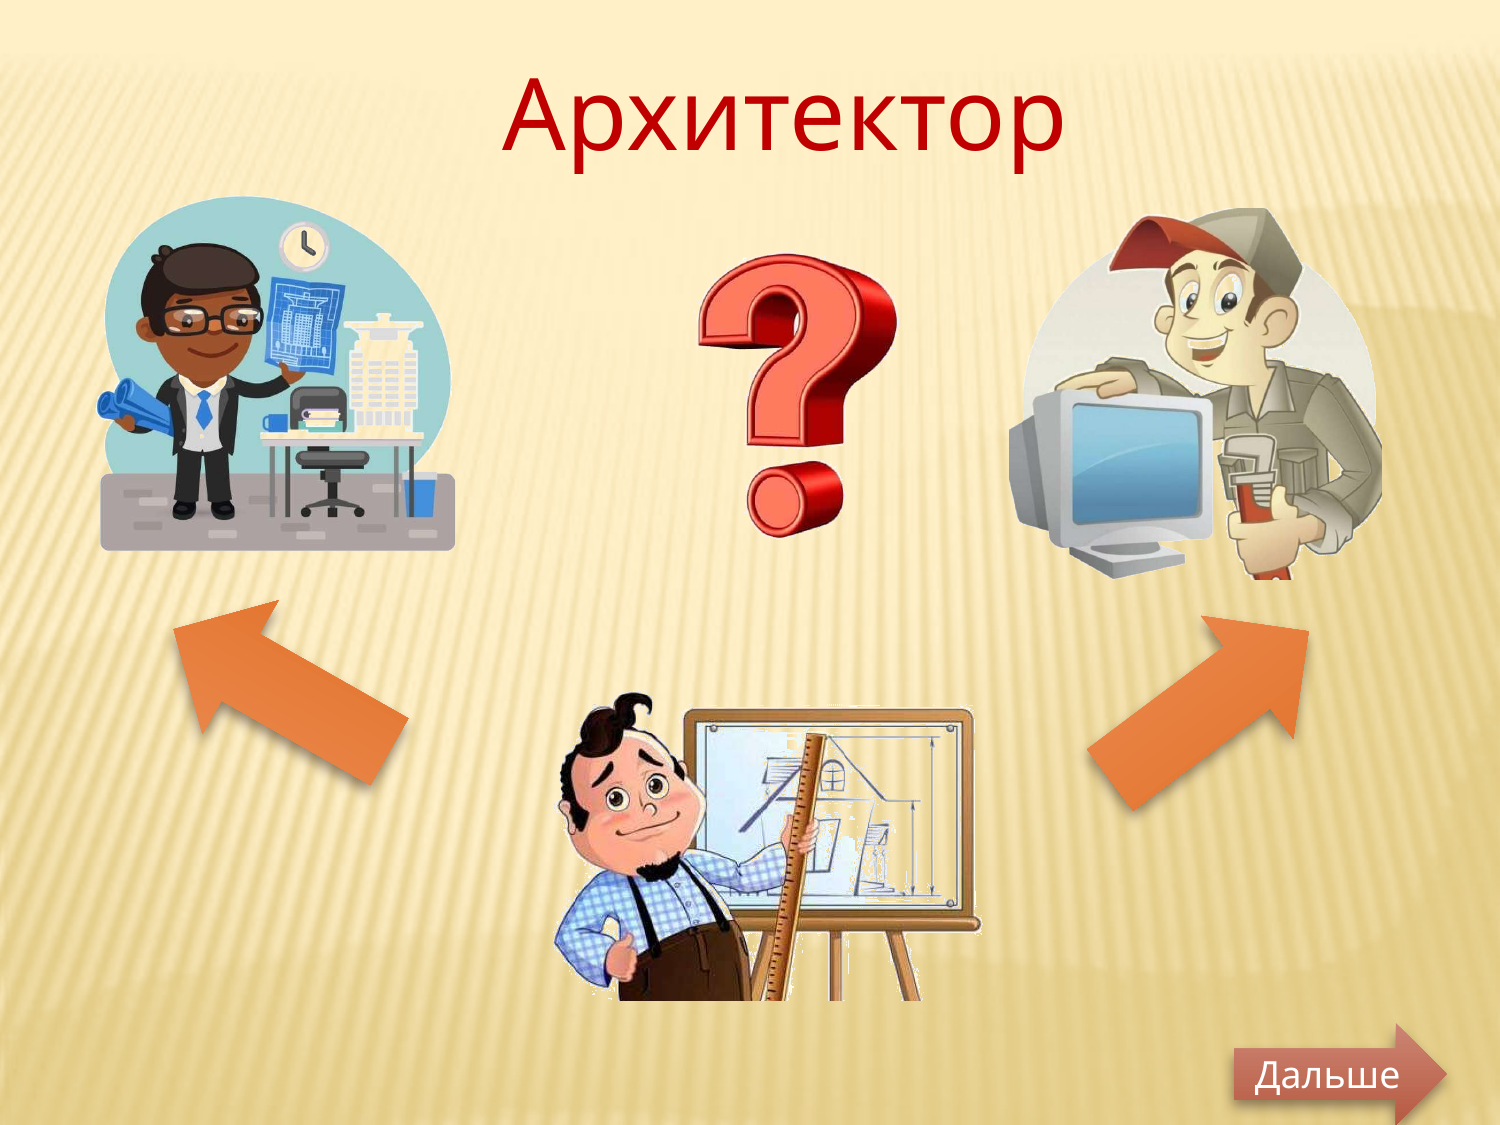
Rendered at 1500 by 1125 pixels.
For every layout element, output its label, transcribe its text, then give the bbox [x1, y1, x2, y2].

text_box Архитектор [383, 42, 1187, 178]
picture [76, 172, 479, 553]
picture [537, 656, 999, 1002]
text_box [173, 600, 409, 786]
text_box [1087, 615, 1309, 811]
text_box Дальше [1234, 1023, 1447, 1125]
picture [619, 219, 972, 572]
picture [1009, 207, 1383, 581]
